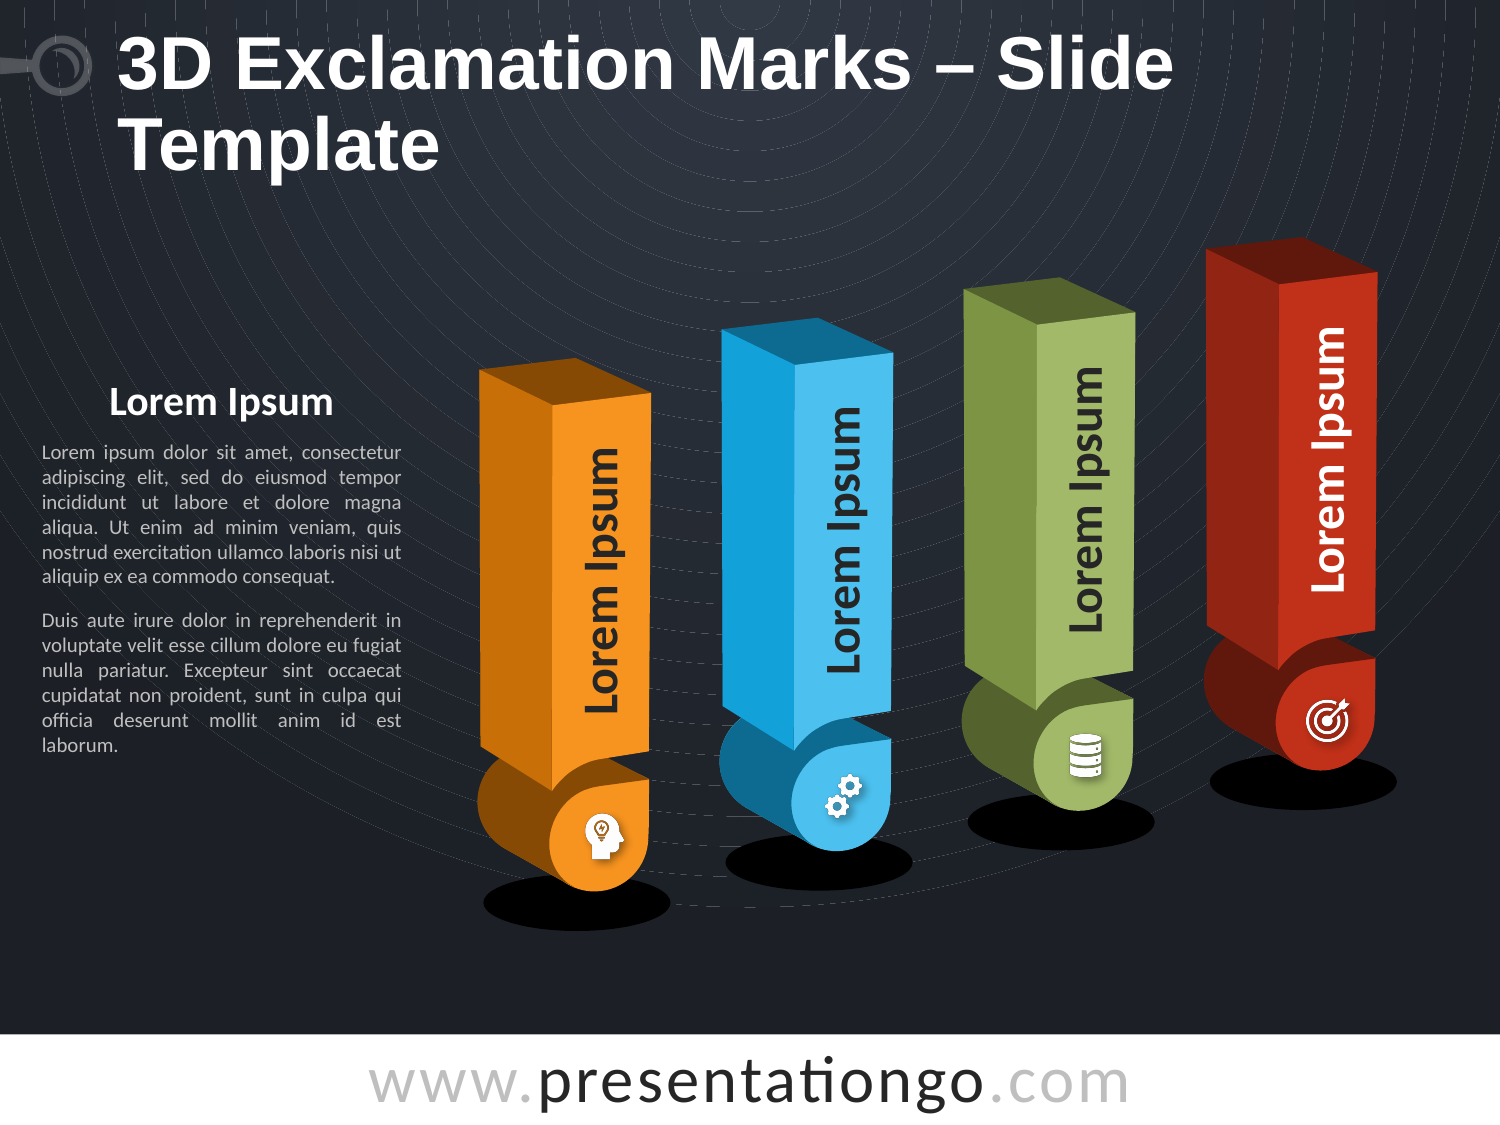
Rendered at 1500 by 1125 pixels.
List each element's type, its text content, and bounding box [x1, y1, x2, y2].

picture [1058, 728, 1113, 783]
picture [577, 810, 631, 865]
picture [816, 768, 871, 823]
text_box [41, 365, 402, 768]
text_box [961, 277, 1155, 851]
title 3D Exclamation Marks – Slide Template [103, 17, 1500, 139]
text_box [719, 317, 913, 891]
picture [1300, 693, 1355, 747]
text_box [477, 357, 671, 931]
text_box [1203, 237, 1397, 811]
